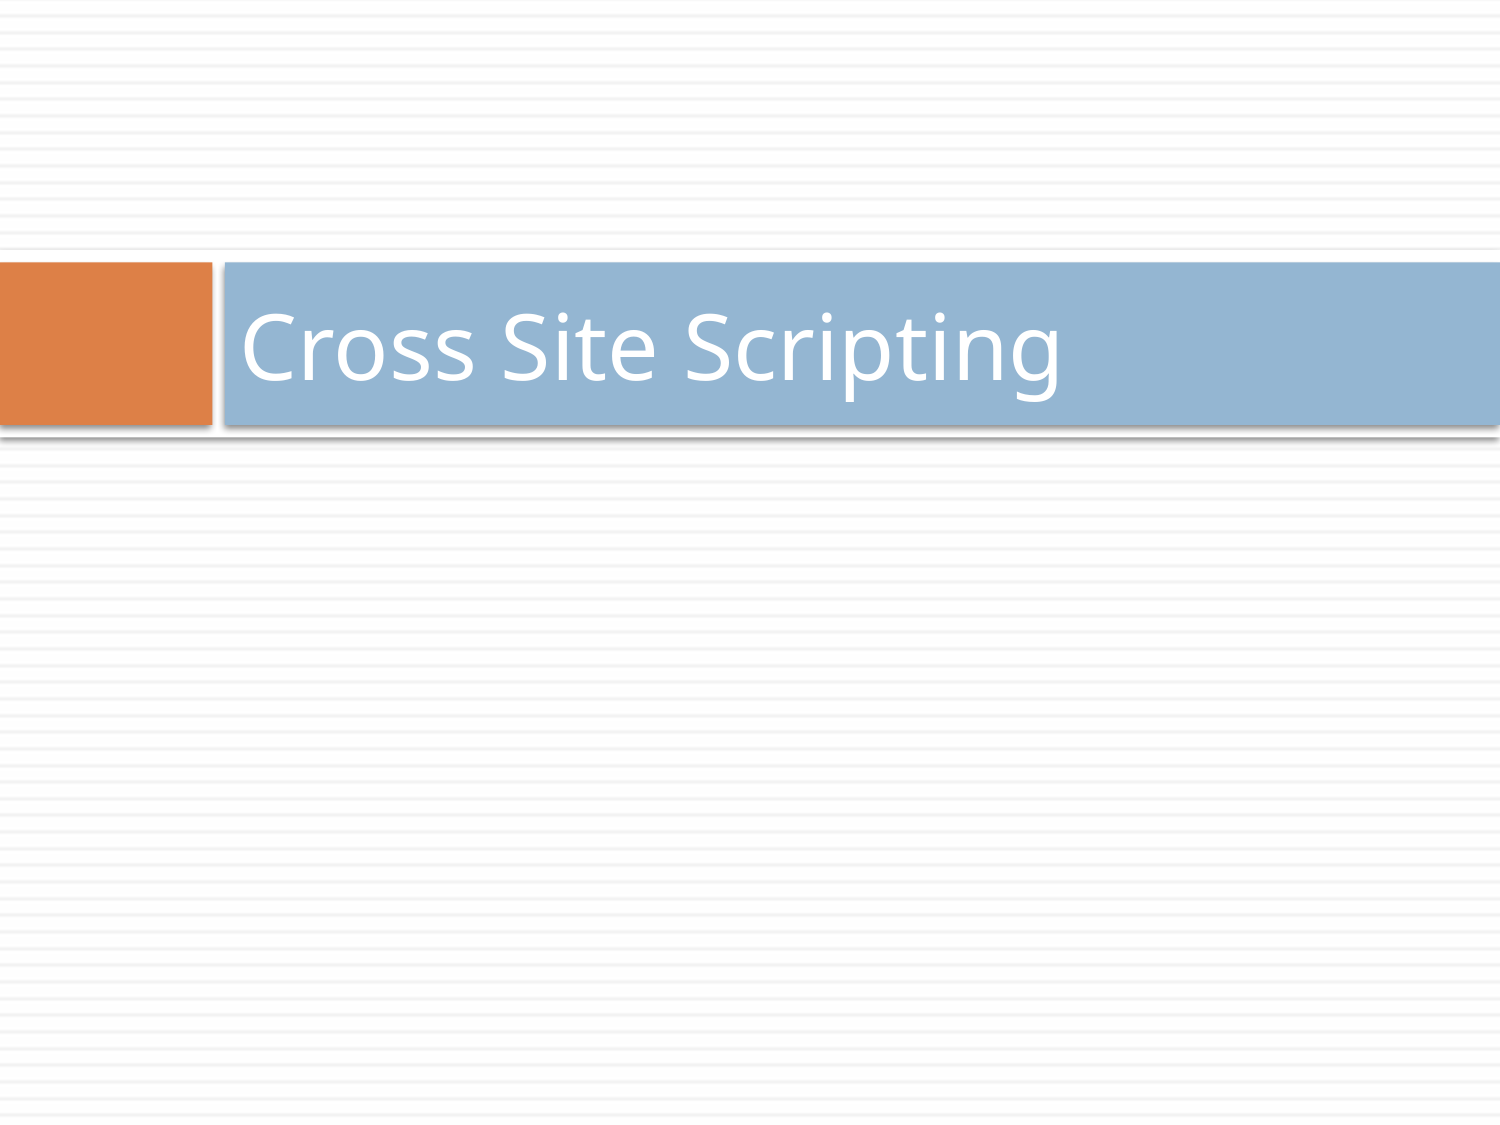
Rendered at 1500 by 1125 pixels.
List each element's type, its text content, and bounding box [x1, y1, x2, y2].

title Cross Site Scripting [225, 262, 1475, 425]
